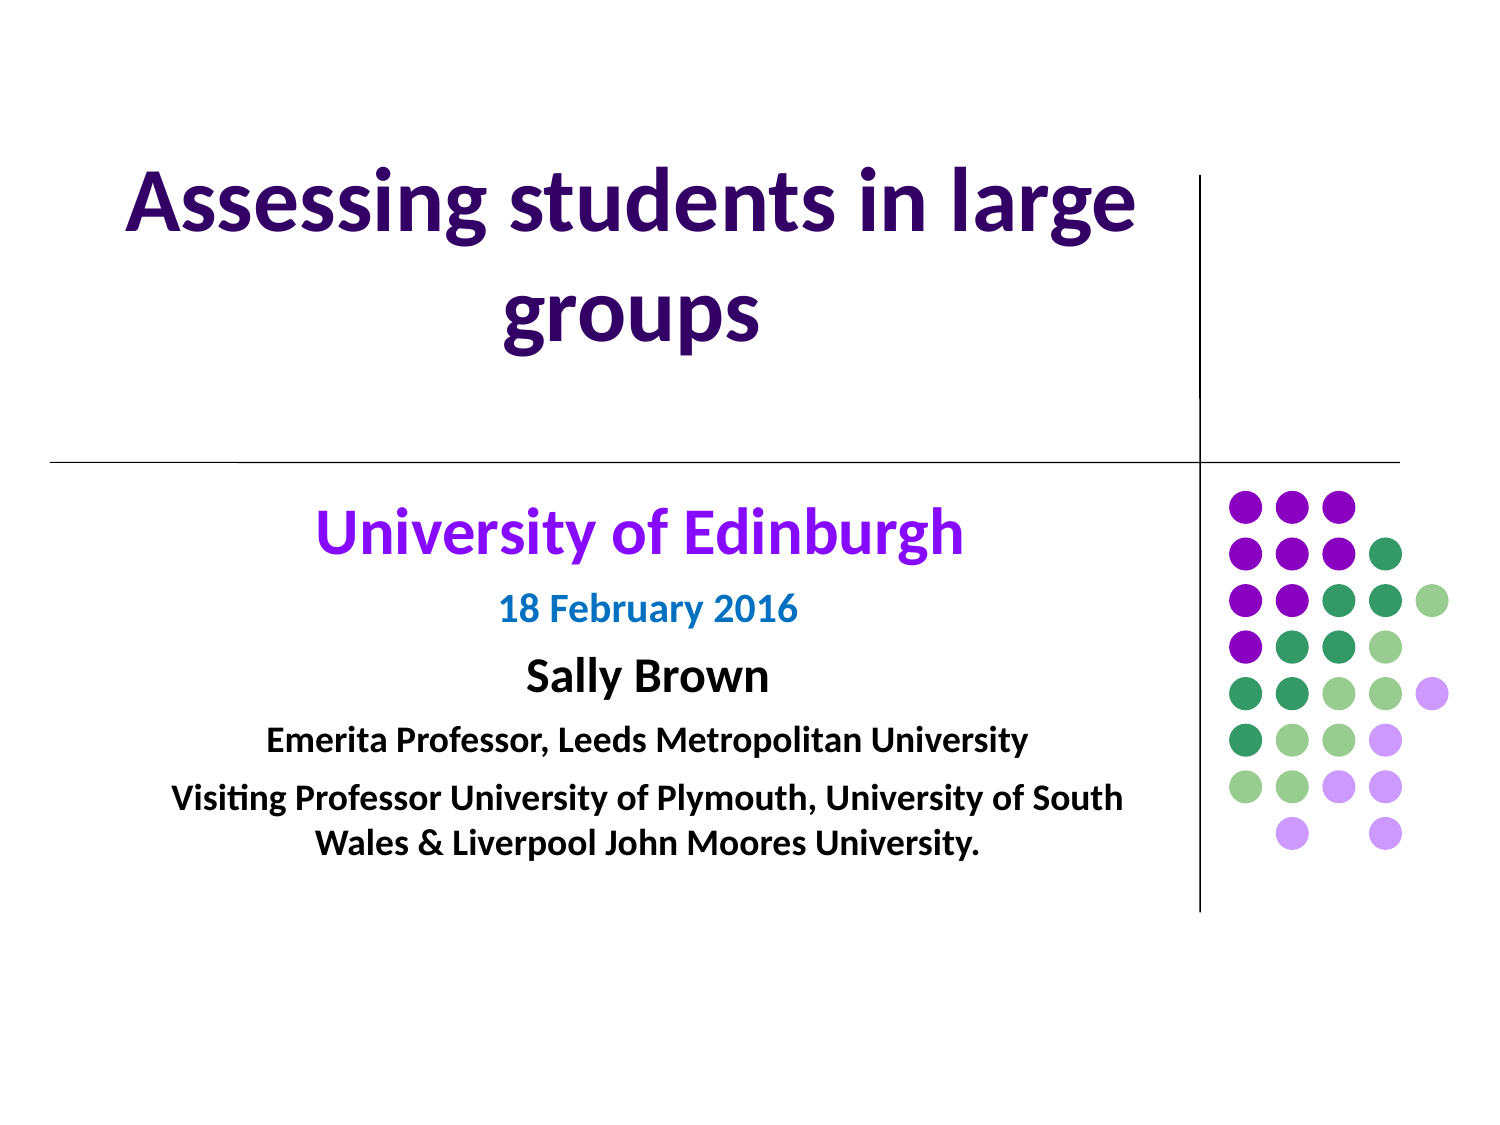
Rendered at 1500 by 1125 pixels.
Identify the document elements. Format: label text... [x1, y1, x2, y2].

title Assessing students in large groups [52, 42, 1211, 457]
text_box [440, 516, 471, 609]
subtitle University of Edinburgh 18 February 2016 Sally Brown Emerita Professor, Leeds Metropolitan University Visiting Professor University of Plymouth, University of South Wales & Liverpool John Moores University. [135, 480, 1161, 1044]
